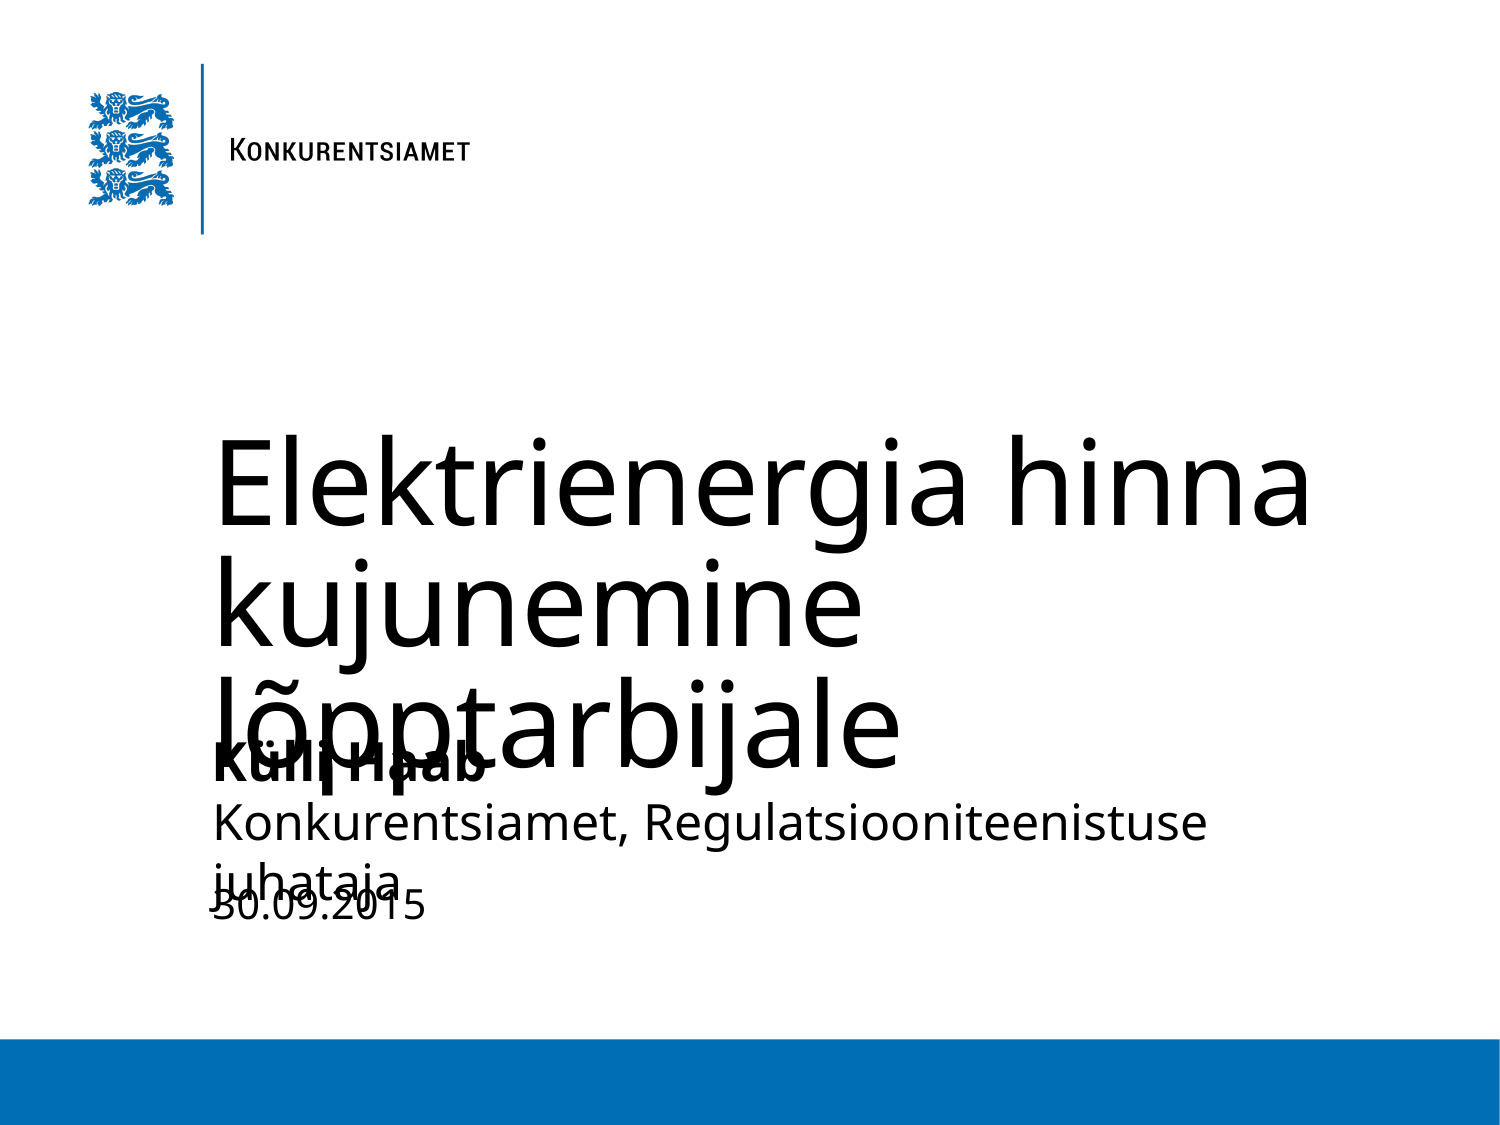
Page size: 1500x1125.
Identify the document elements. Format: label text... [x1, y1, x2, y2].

picture [60, 35, 629, 263]
list Külli Haab [210, 720, 1393, 799]
list 30.09.2015 [212, 870, 750, 927]
list Konkurentsiamet, Regulatsiooniteenistuse juhataja [212, 782, 1394, 860]
title Elektrienergia hinna kujunemine lõpptarbijale [211, 401, 1393, 697]
